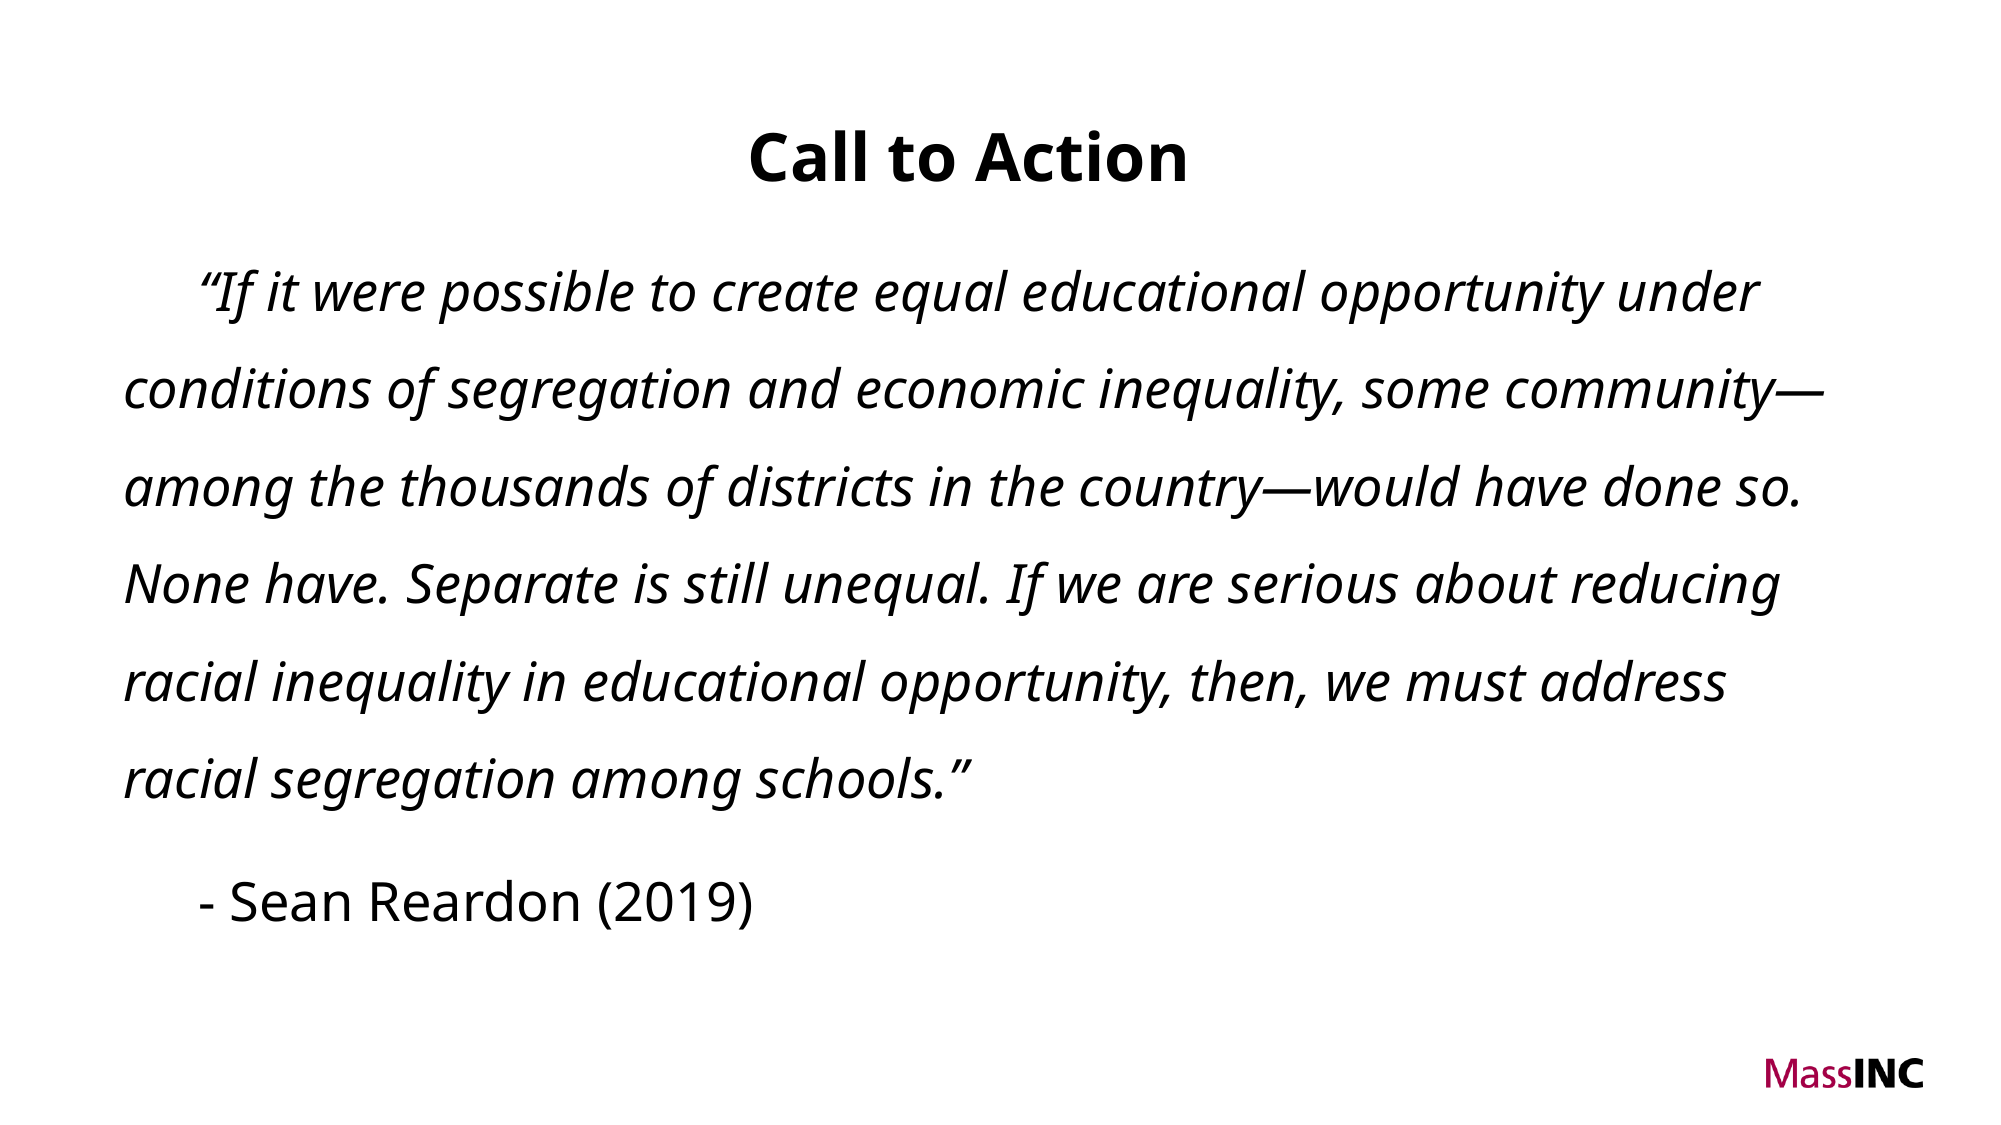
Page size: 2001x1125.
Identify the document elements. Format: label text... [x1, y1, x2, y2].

picture [1766, 1058, 1923, 1088]
text_box “If it were possible to create equal educational opportunity under conditions of segregation and economic inequality, some community—among the thousands of districts in the country—would have done so. None have. Separate is still unequal. If we are serious about reducing racial inequality in educational opportunity, then, we must address racial segregation among schools.” - Sean Reardon (2019) [108, 217, 1892, 940]
text_box Call to Action [77, 107, 1861, 202]
